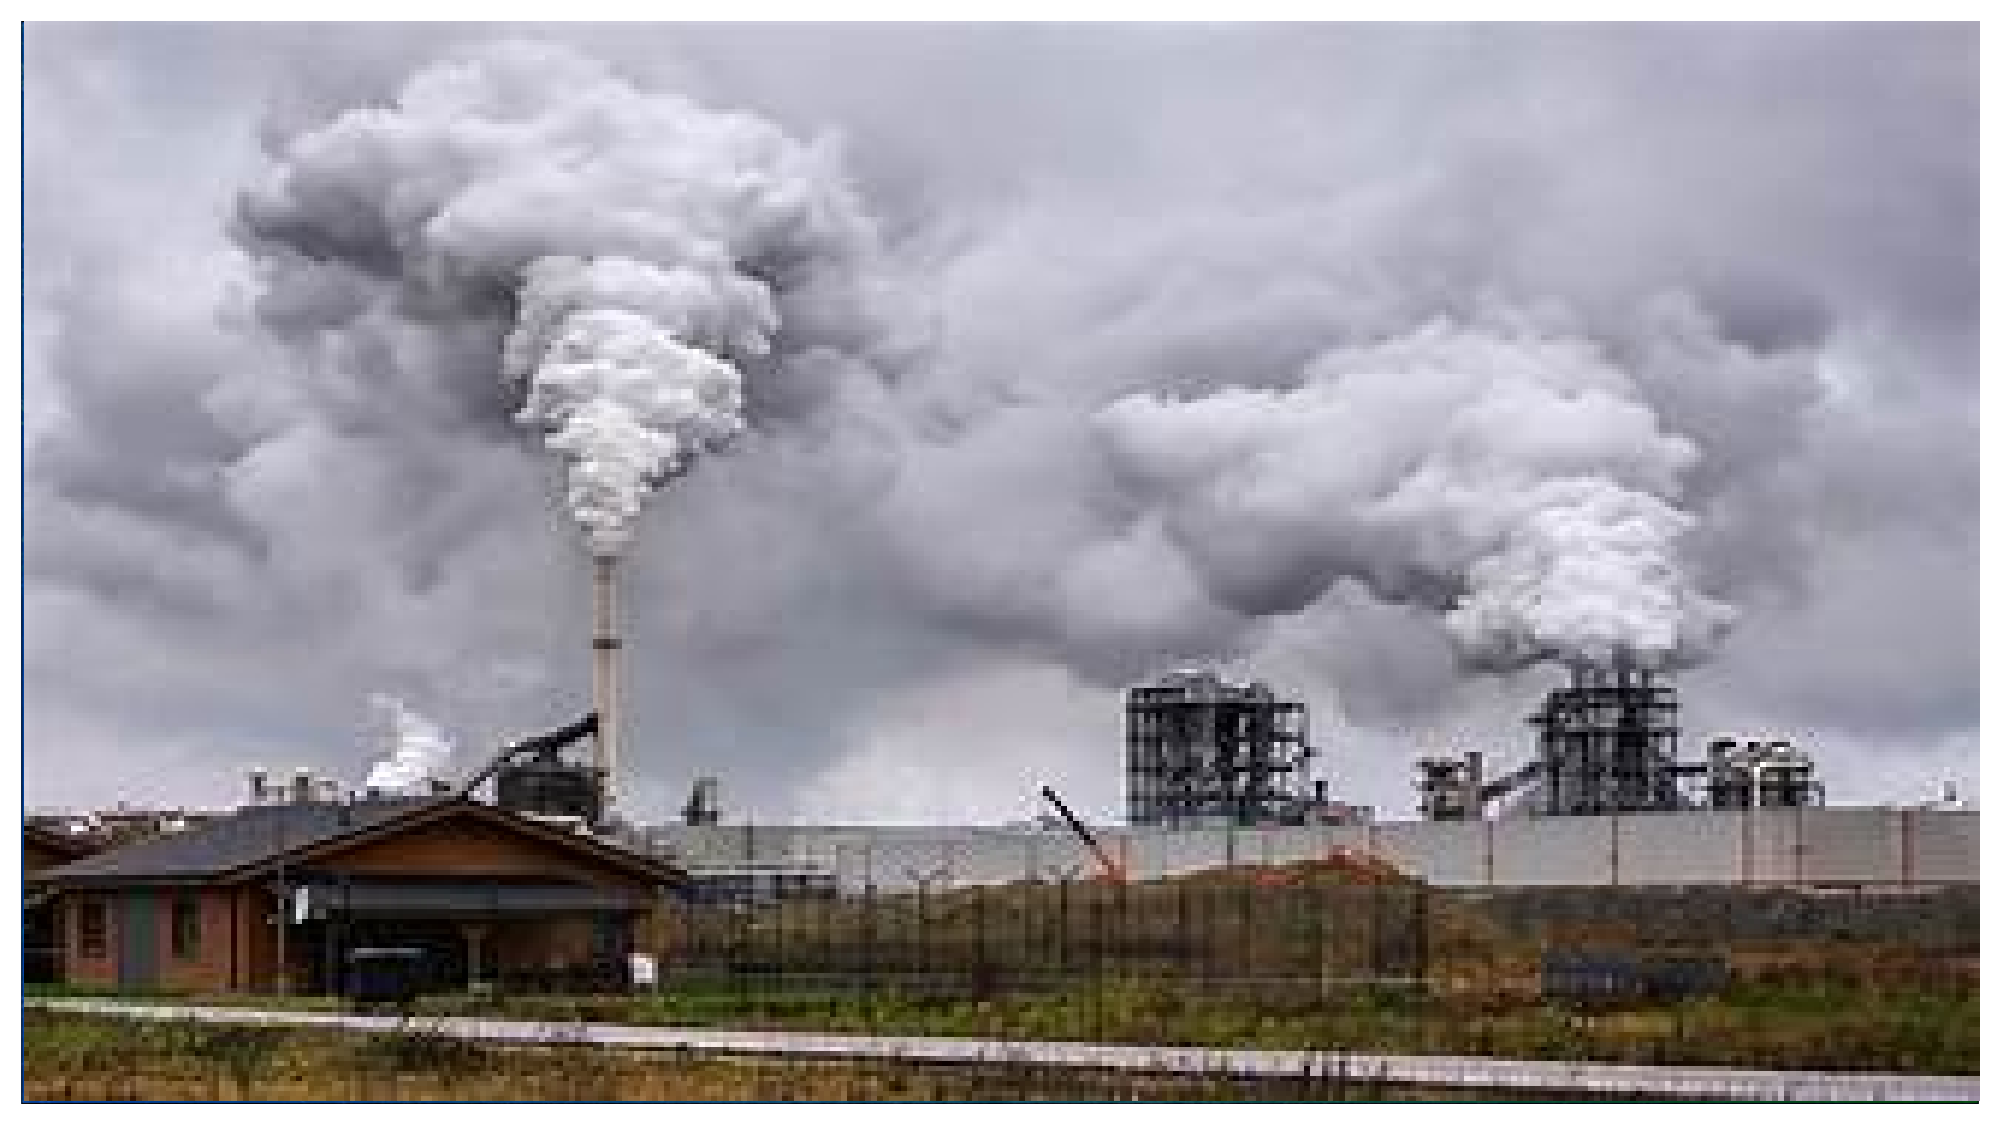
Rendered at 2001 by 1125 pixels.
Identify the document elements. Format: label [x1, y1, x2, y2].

text_box [23, 21, 1980, 1101]
picture [21, 21, 860, 1104]
